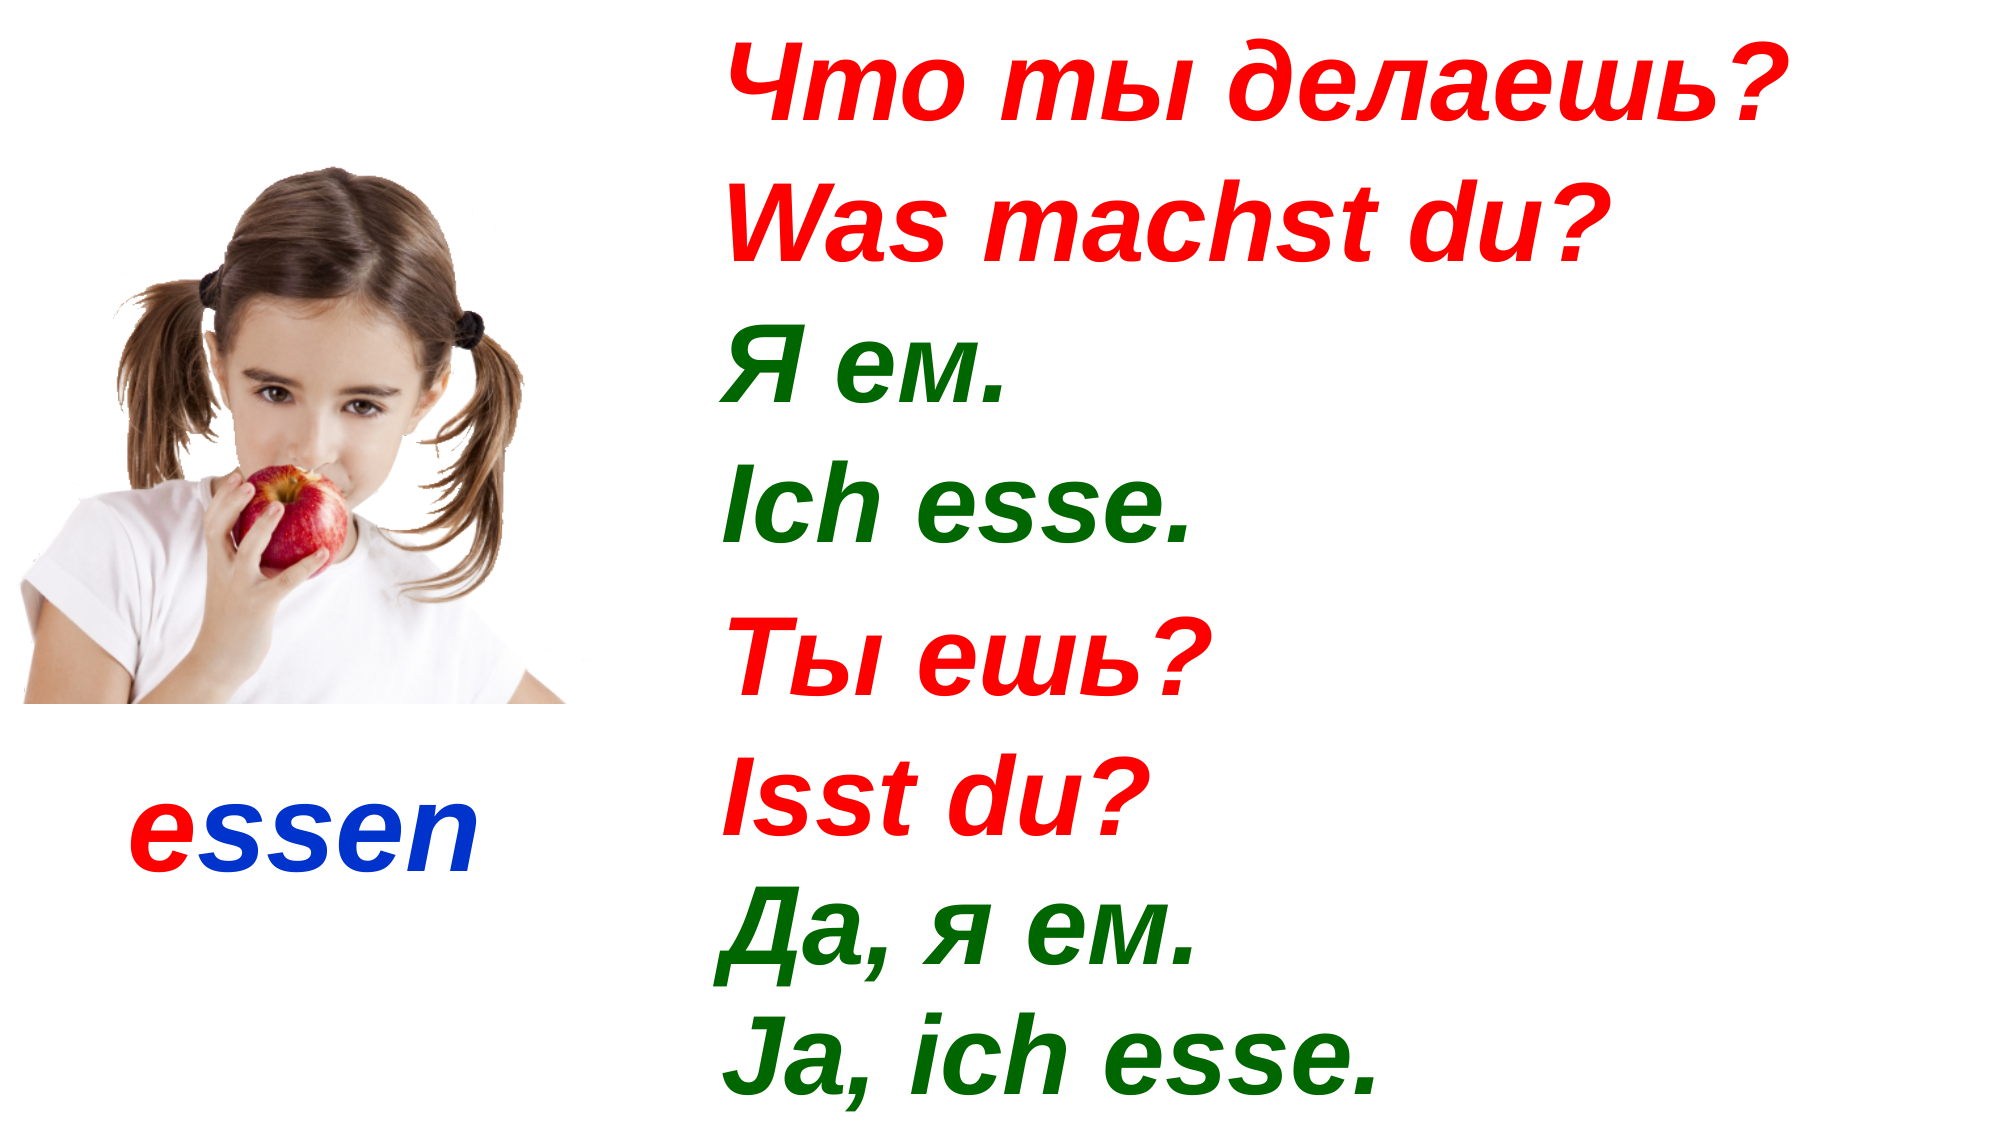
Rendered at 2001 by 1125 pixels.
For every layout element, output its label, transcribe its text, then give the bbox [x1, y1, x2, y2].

text_box Ja, ich esse. [706, 974, 2000, 1125]
text_box Was machst du? [706, 141, 2000, 282]
text_box Ты ешь? [706, 575, 2000, 715]
text_box Isst du? [706, 715, 2000, 844]
text_box Да, я ем. [706, 844, 2000, 974]
text_box Ich esse. [706, 422, 2000, 573]
text_box Что ты делаешь? [706, 0, 2000, 141]
picture [0, 152, 635, 704]
text_box Я ем. [706, 282, 2000, 422]
text_box essen [50, 739, 559, 904]
